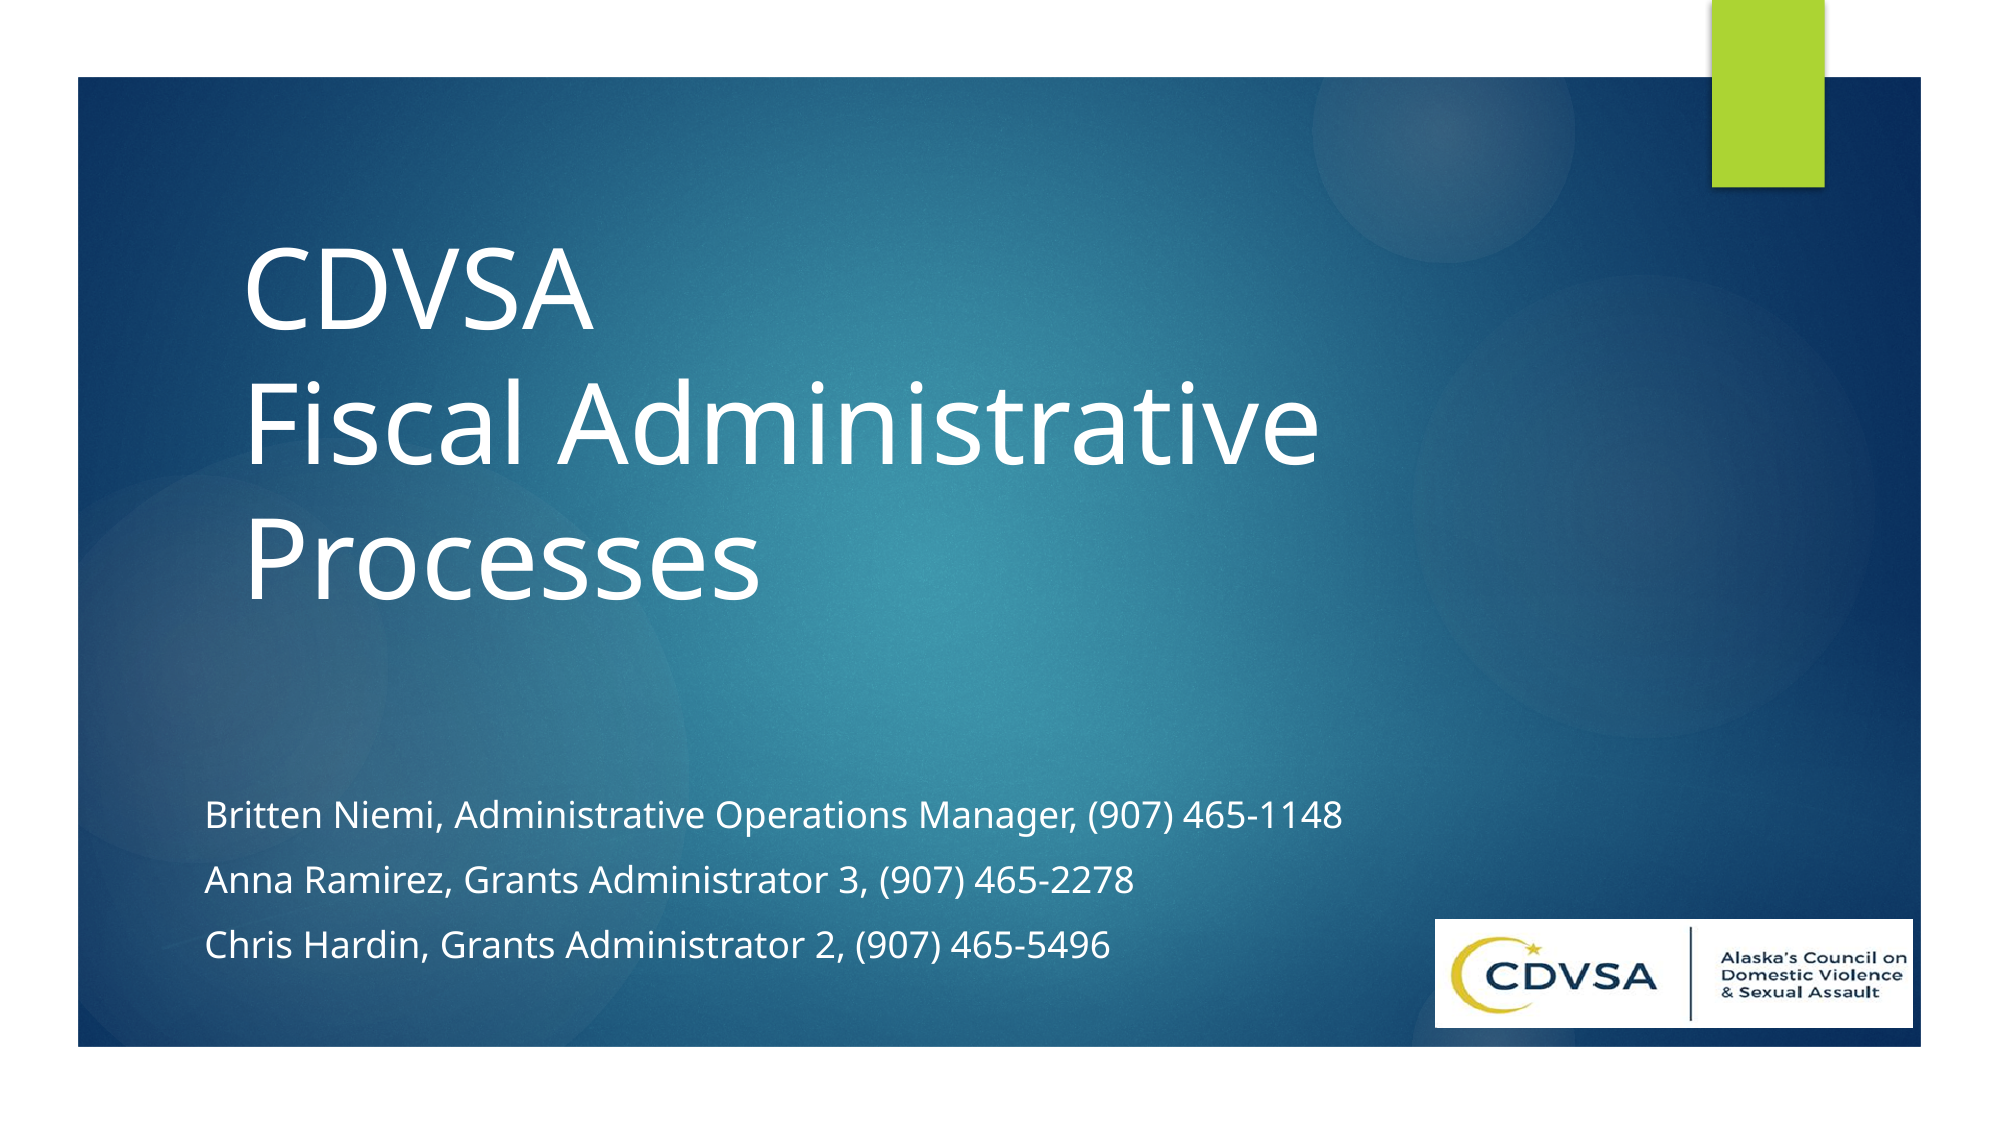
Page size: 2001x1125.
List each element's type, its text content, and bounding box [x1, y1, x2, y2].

title CDVSA Fiscal Administrative Processes [226, 190, 1674, 630]
subtitle Britten Niemi, Administrative Operations Manager, (907) 465-1148 Anna Ramirez, Grants Administrator 3, (907) 465-2278 Chris Hardin, Grants Administrator 2, (907) 465-5496 [189, 783, 1638, 974]
picture [1435, 919, 1913, 1029]
